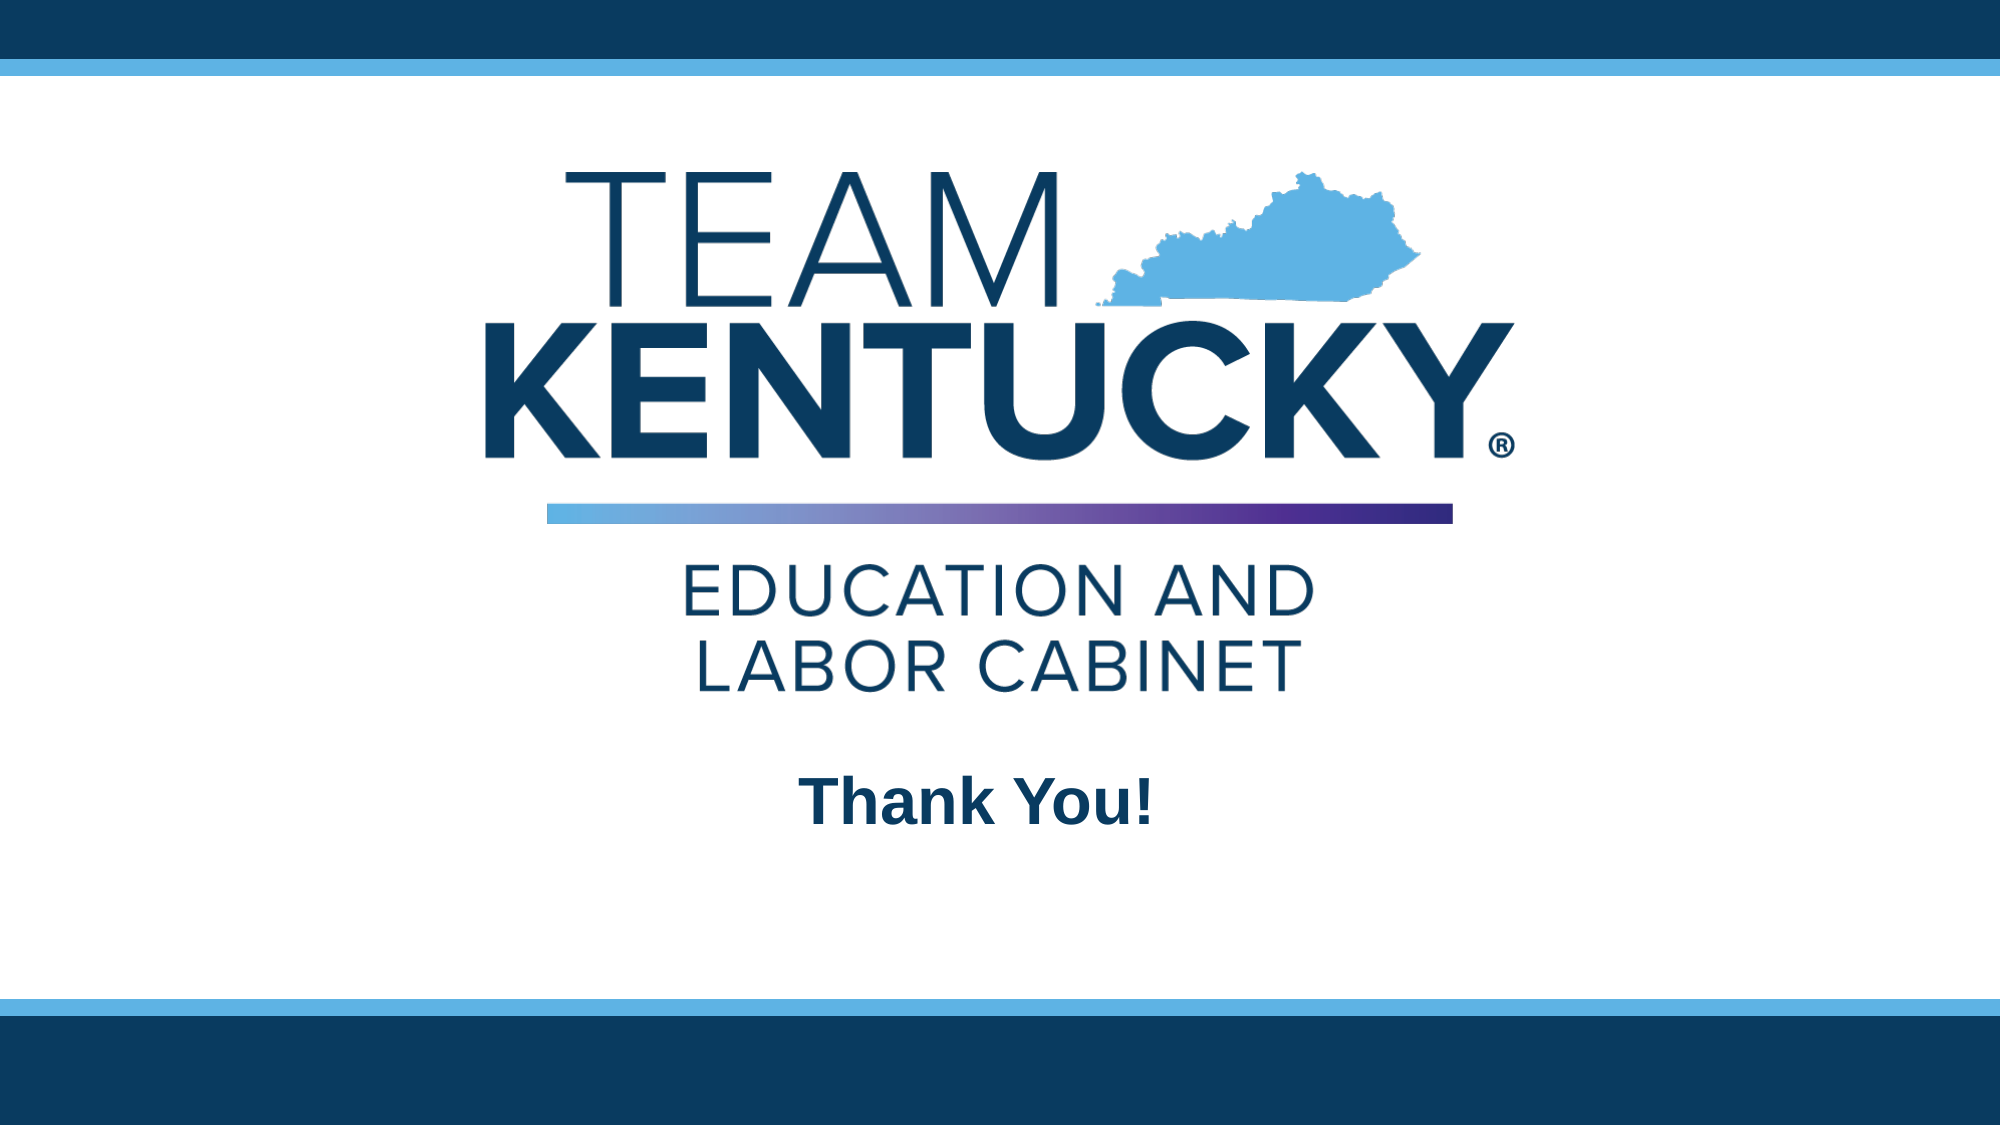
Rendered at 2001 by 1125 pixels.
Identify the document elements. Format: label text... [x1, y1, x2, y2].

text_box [0, 1000, 2000, 1125]
picture [473, 165, 1527, 718]
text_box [0, 0, 2000, 76]
text_box Thank You! [0, 750, 1978, 845]
